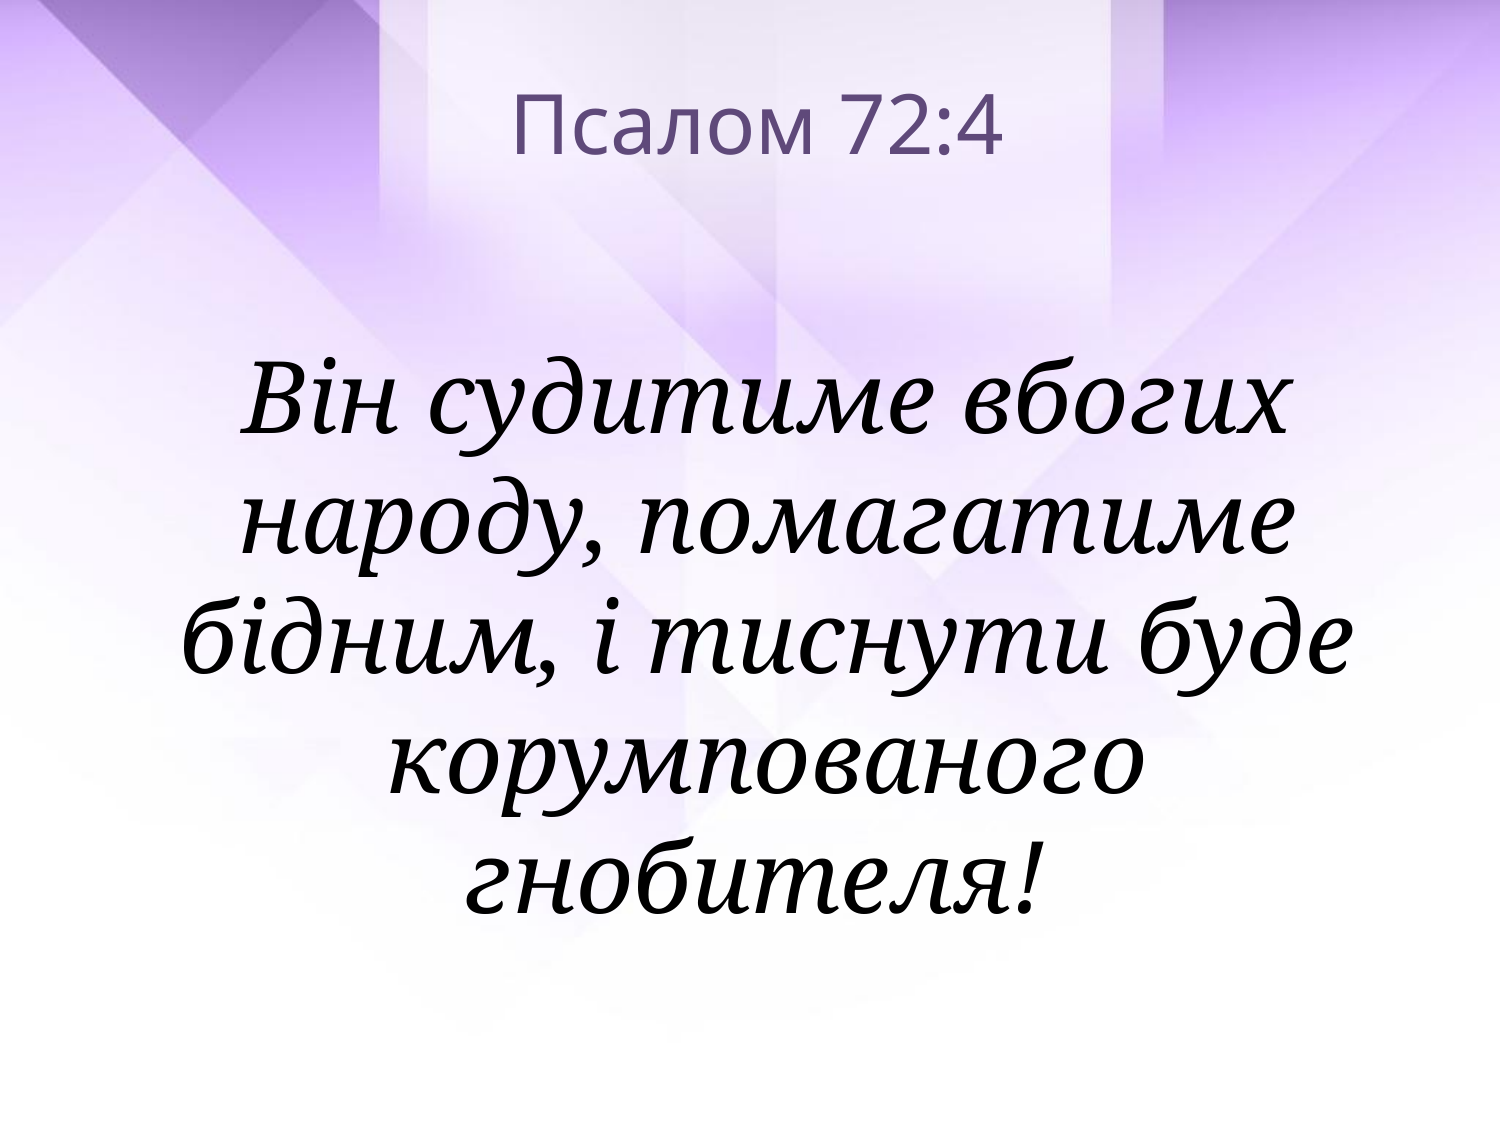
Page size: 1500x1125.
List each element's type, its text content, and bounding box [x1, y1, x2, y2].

text_box Псалом 72:4 [88, 78, 1447, 179]
text_box Він судитиме вбогих народу, помагатиме бідним, і тиснути буде корумпованого гнобителя! [88, 444, 1447, 941]
picture [0, 0, 1500, 1125]
